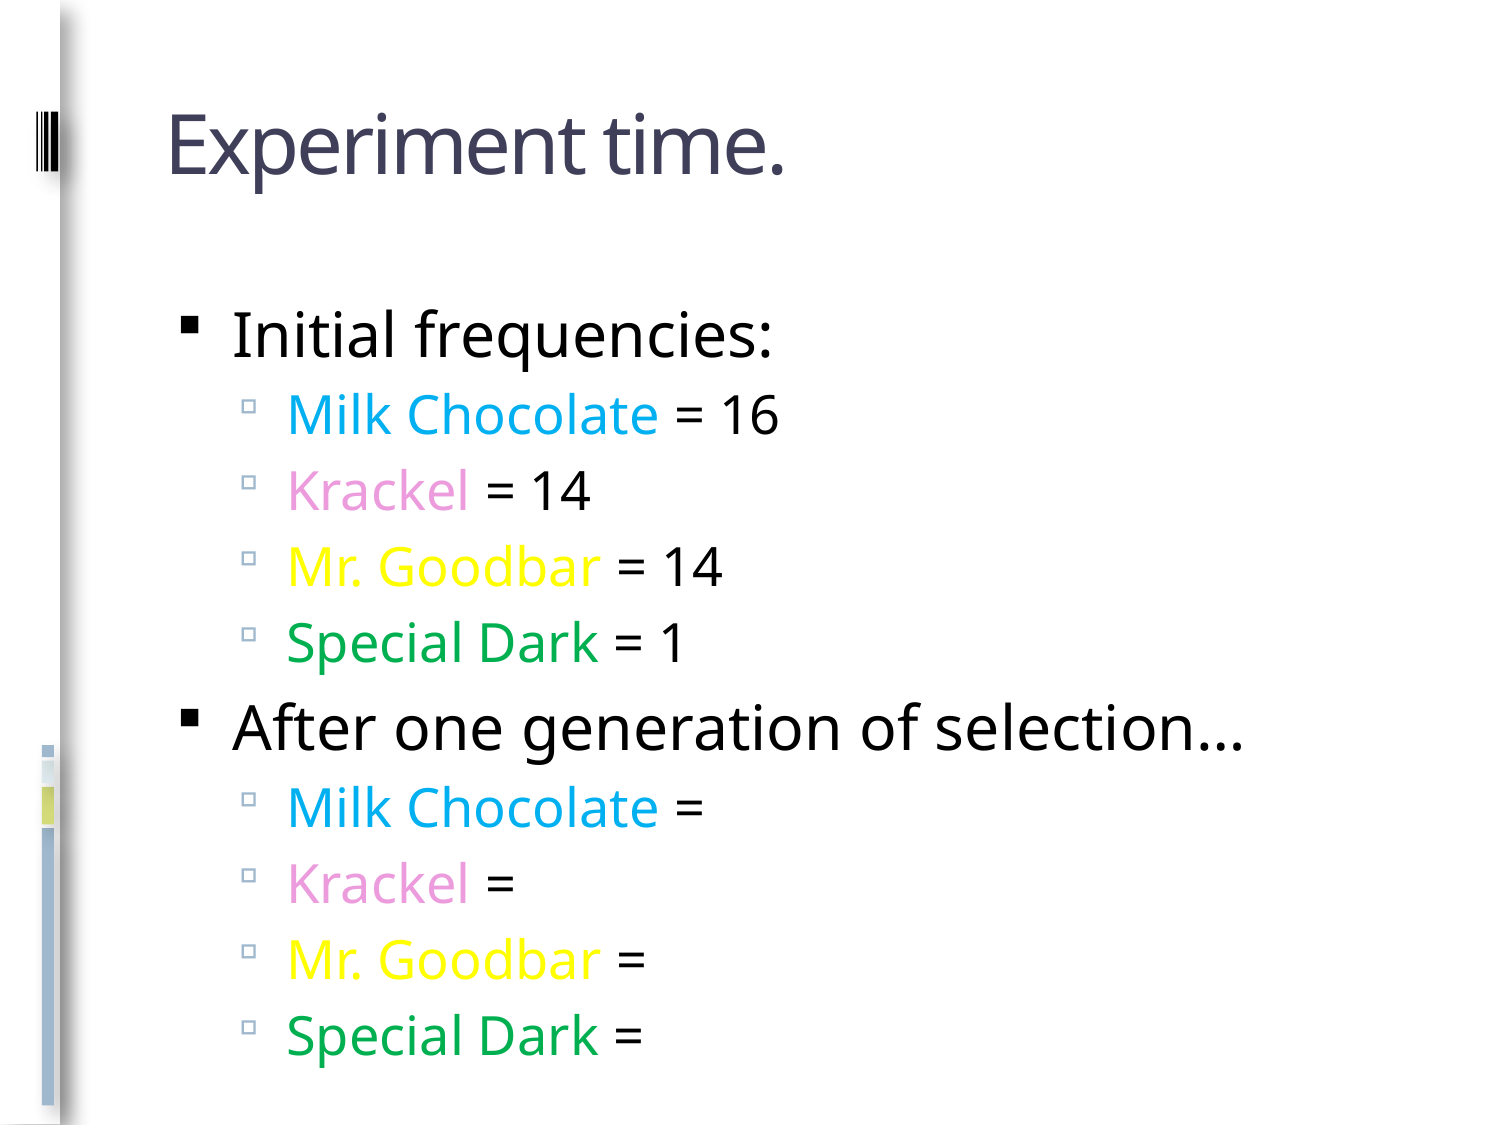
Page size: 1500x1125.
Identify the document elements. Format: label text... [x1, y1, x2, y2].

list Initial frequencies: Milk Chocolate = 16 Krackel = 14 Mr. Goodbar = 14 Special Dark = 1 After one generation of selection… Milk Chocolate = Krackel = Mr. Goodbar = Special Dark = [150, 287, 1425, 1088]
title Experiment time. [150, 83, 1425, 234]
